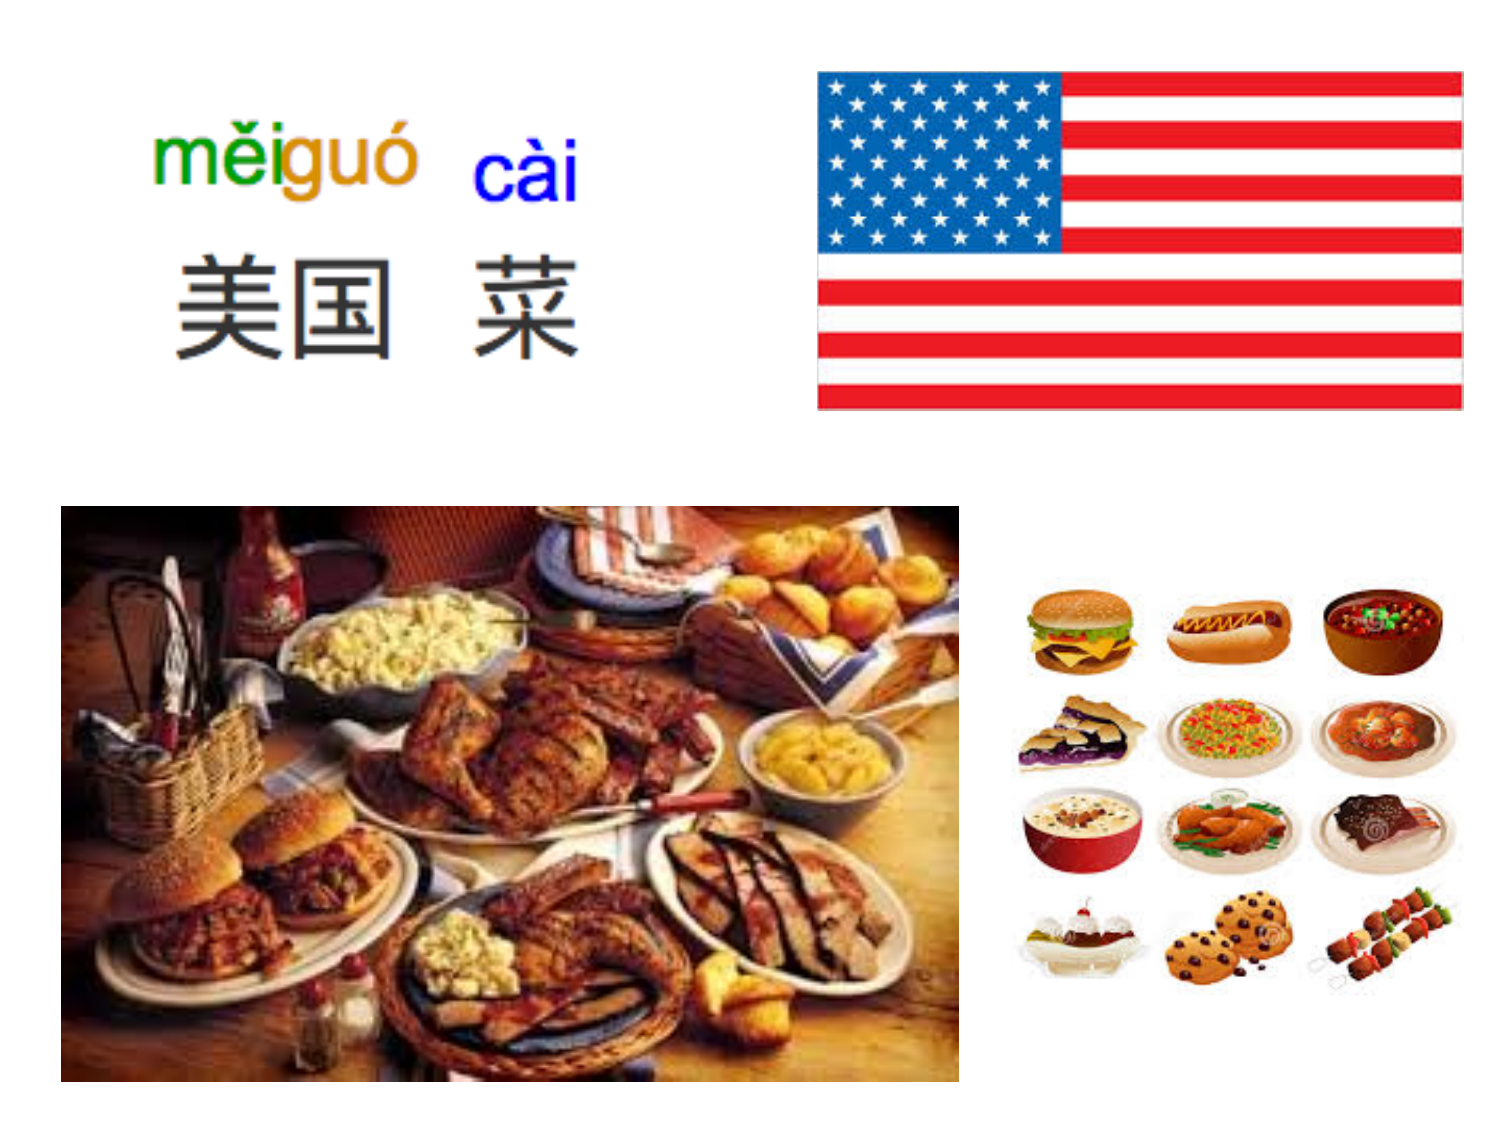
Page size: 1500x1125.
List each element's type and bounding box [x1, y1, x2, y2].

picture [1011, 561, 1464, 999]
picture [60, 506, 960, 1083]
picture [124, 44, 632, 412]
picture [817, 71, 1464, 412]
